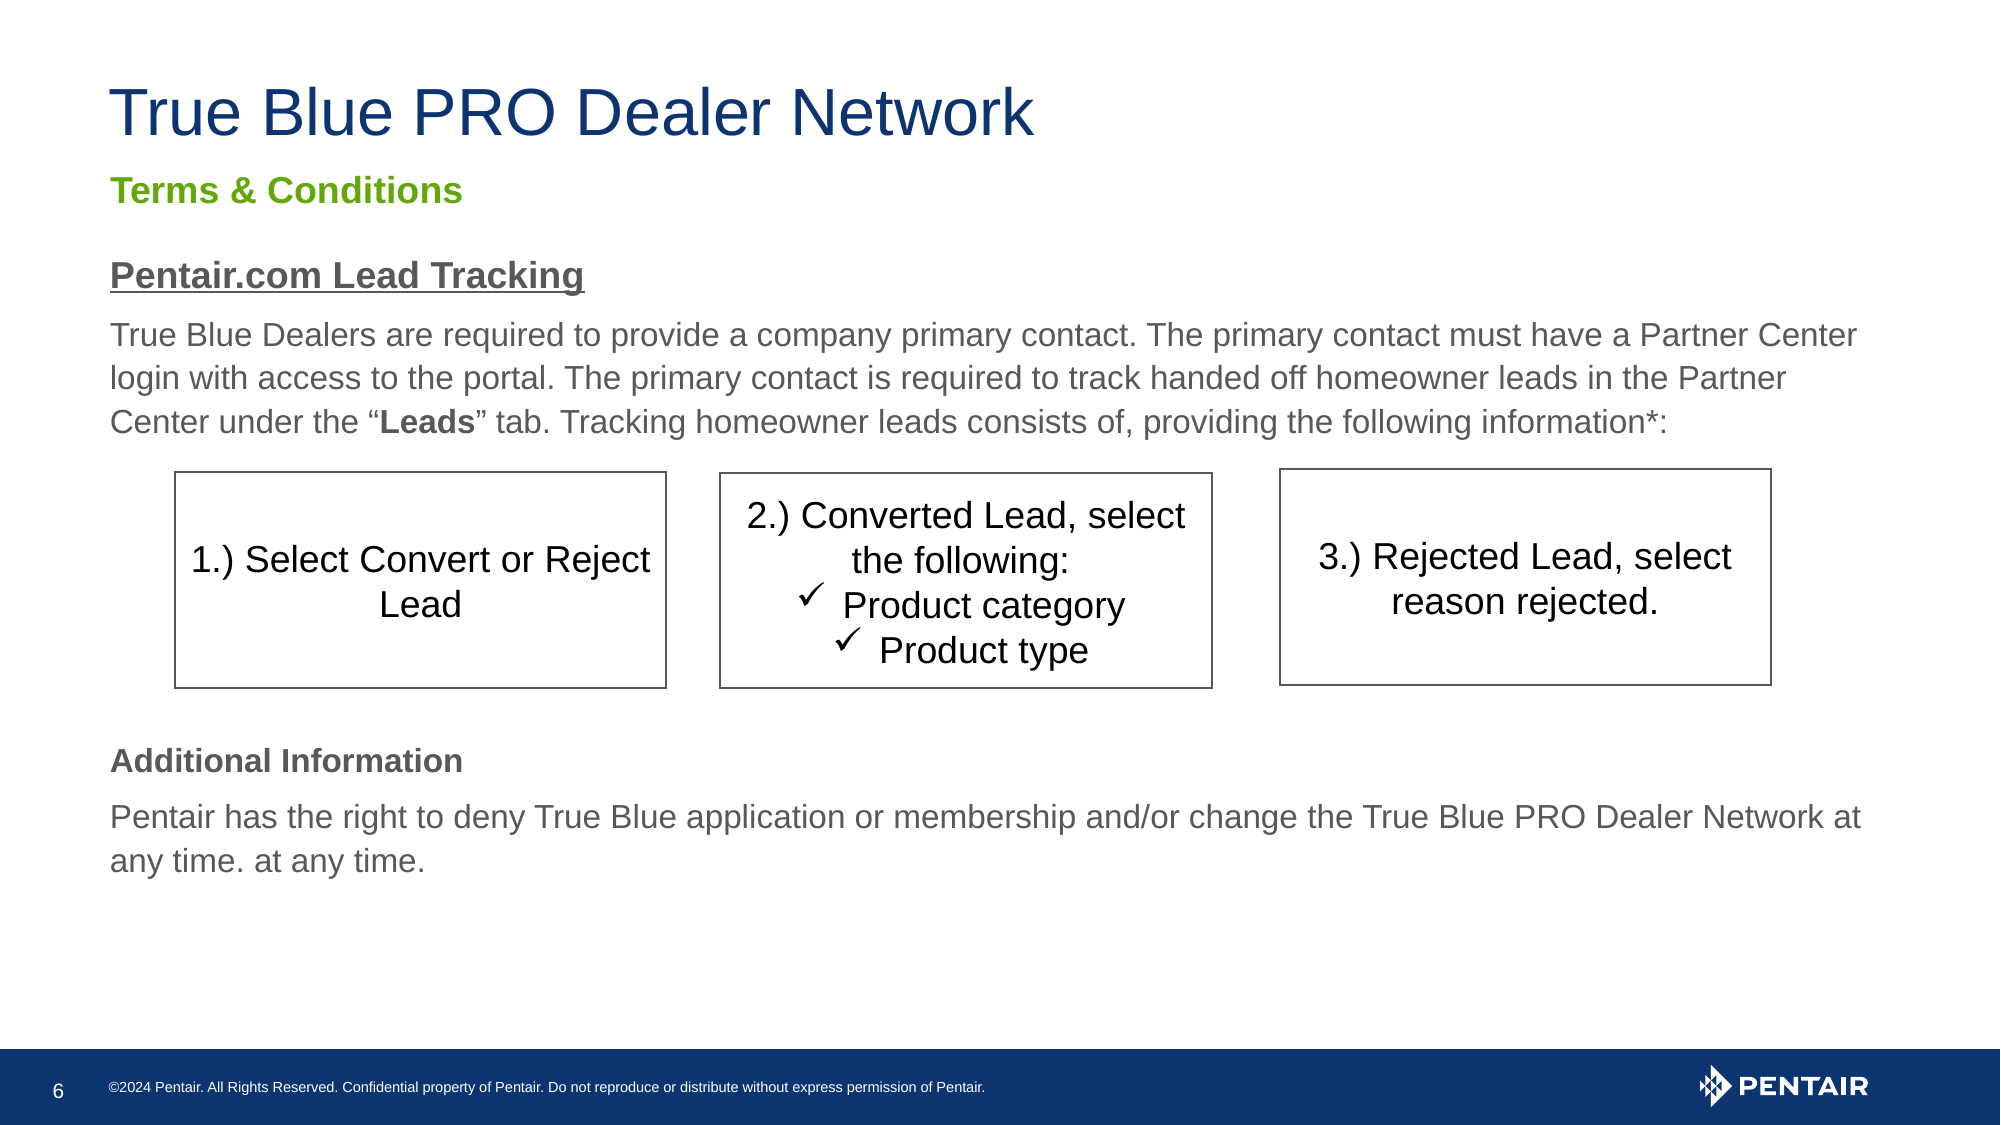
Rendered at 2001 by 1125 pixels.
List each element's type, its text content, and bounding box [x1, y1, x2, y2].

footer ©2024 Pentair. All Rights Reserved. Confidential property of Pentair. Do not reproduce or distribute without express permission of Pentair. [108, 1048, 1548, 1125]
list Terms & Conditions [108, 175, 1893, 211]
text_box 1.) Select Convert or Reject Lead [174, 471, 667, 689]
text_box 3.) Rejected Lead, select reason rejected. [1279, 468, 1772, 686]
title True Blue PRO Dealer Network [108, 82, 1893, 175]
list Pentair.com Lead Tracking True Blue Dealers are required to provide a company primary contact. The primary contact must have a Partner Center login with access to the portal. The primary contact is required to track handed off homeowner leads in the Partner Center under the “Leads” tab. Tracking homeowner leads consists of, providing the following information*: Additional Information Pentair has the right to deny True Blue application or membership and/or change the True Blue PRO Dealer Network at any time. at any time. [108, 246, 1893, 972]
text_box 2.) Converted Lead, select the following: Product category Product type [719, 472, 1213, 689]
